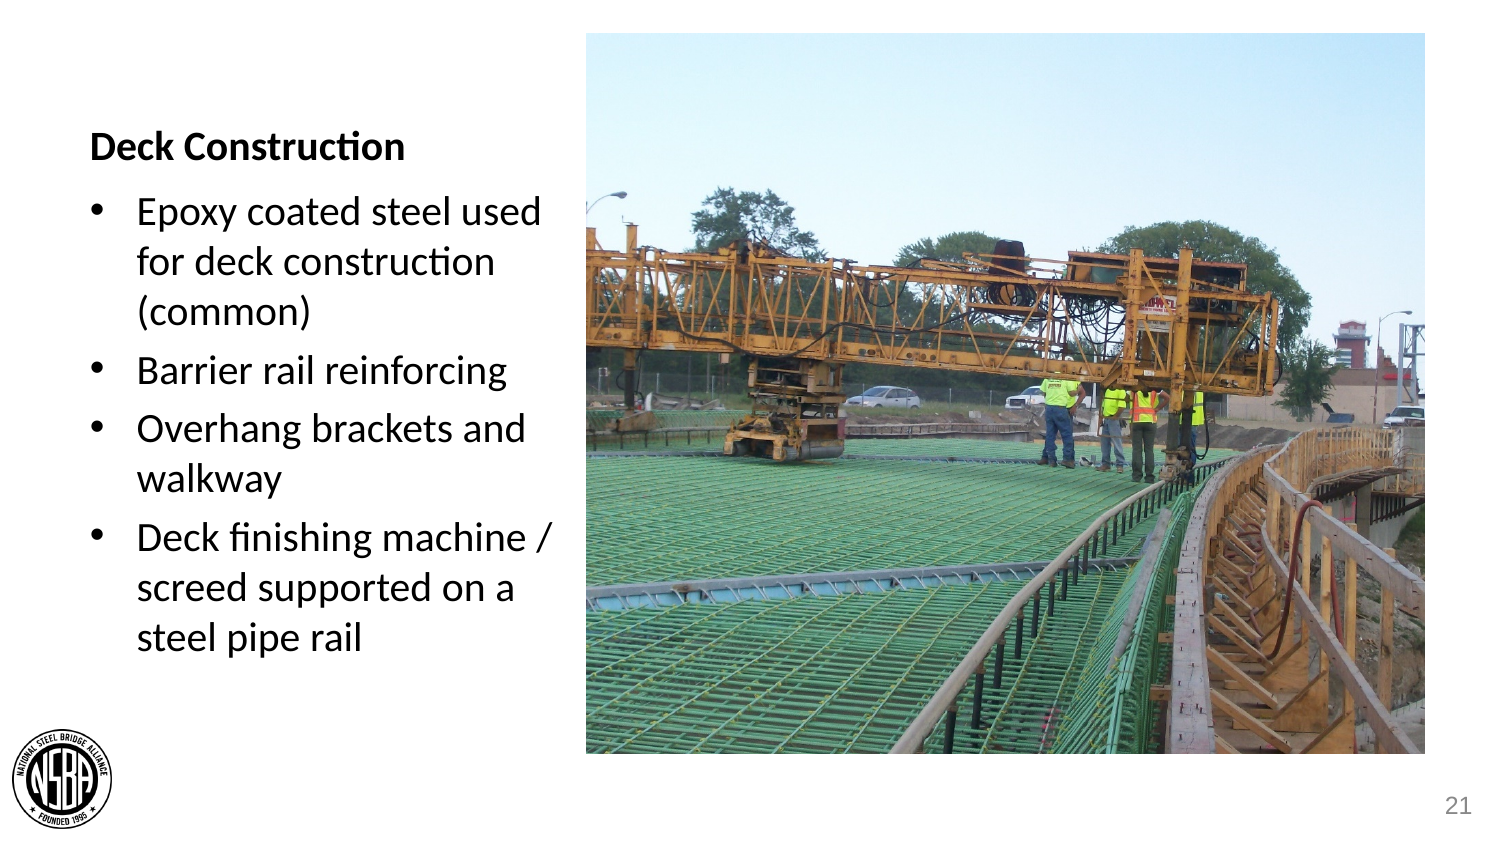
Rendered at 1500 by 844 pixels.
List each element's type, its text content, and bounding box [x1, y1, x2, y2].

list Epoxy coated steel used for deck construction (common) Barrier rail reinforcing Overhang brackets and walkway Deck finishing machine / screed supported on a steel pipe rail [75, 176, 569, 754]
slide_number 21 [1137, 782, 1488, 828]
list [586, 33, 1426, 754]
picture [12, 729, 112, 829]
title Deck Construction [75, 33, 569, 176]
